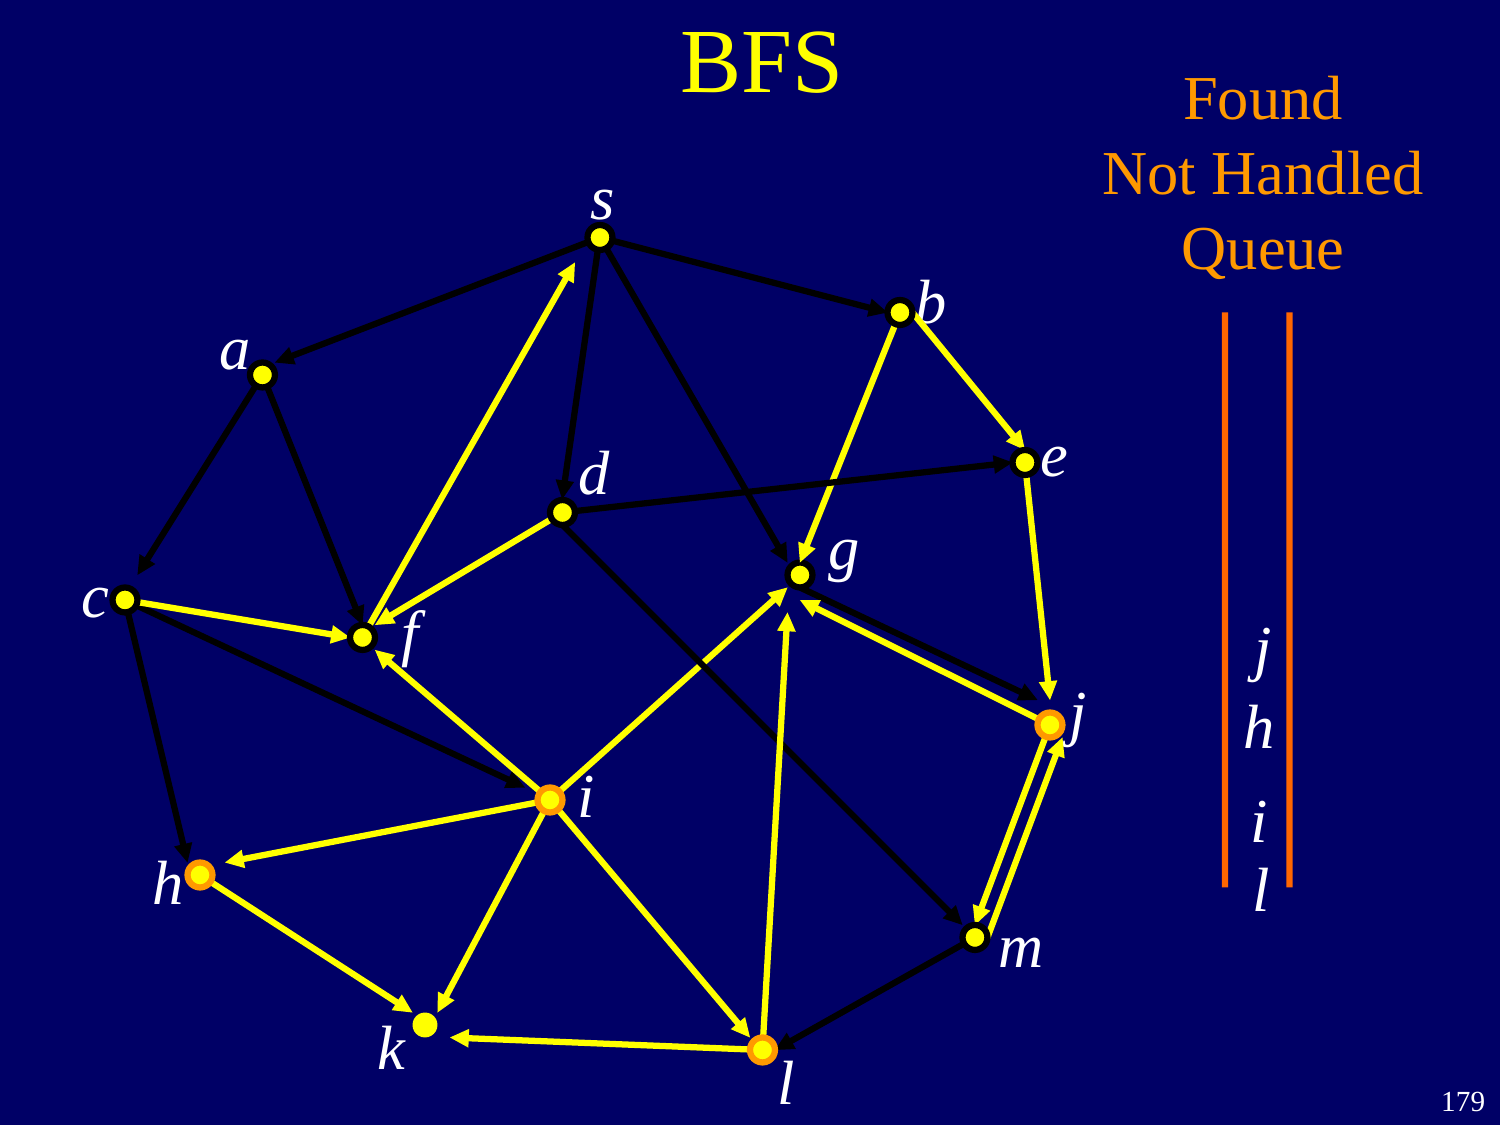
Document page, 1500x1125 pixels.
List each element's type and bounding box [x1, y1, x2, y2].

text_box [1228, 312, 1290, 888]
text_box [1235, 772, 1285, 932]
text_box [1087, 50, 1439, 290]
text_box [67, 149, 1102, 1125]
title [125, 0, 1400, 150]
